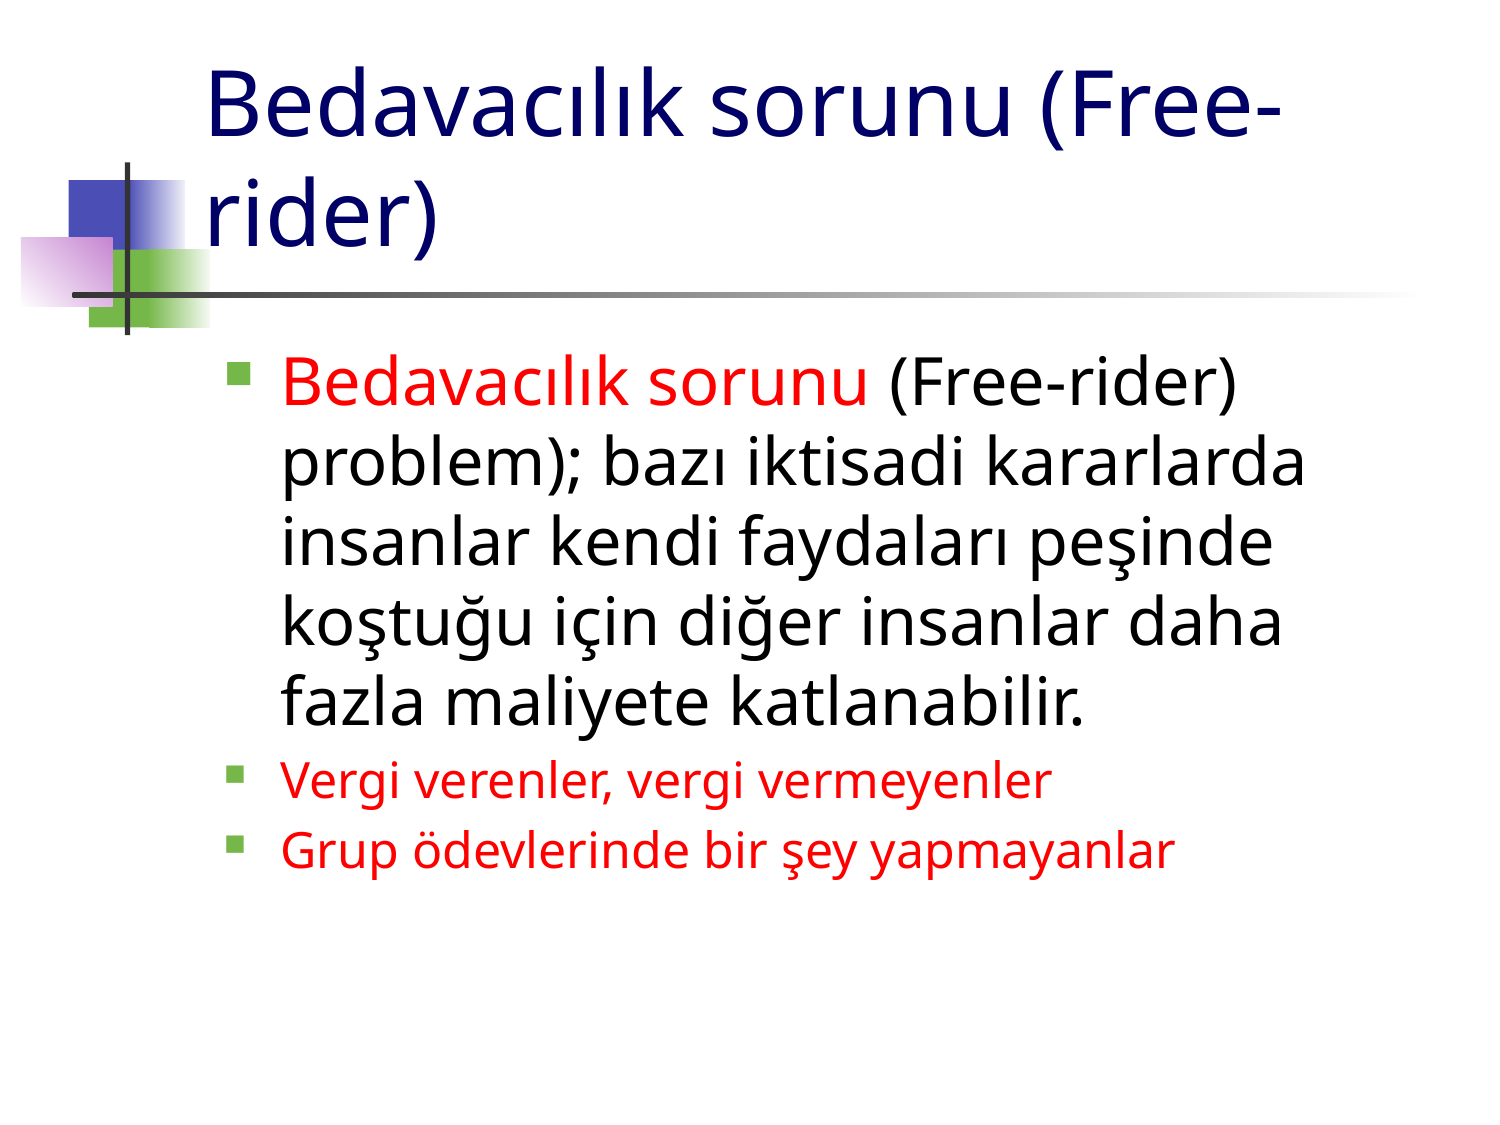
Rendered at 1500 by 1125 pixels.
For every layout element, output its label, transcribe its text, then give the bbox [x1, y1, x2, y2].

title Bedavacılık sorunu (Free-rider) [188, 35, 1468, 275]
list Bedavacılık sorunu (Free-rider) problem); bazı iktisadi kararlarda insanlar kendi faydaları peşinde koştuğu için diğer insanlar daha fazla maliyete katlanabilir. Vergi verenler, vergi vermeyenler Grup ödevlerinde bir şey yapmayanlar [193, 331, 1469, 1006]
